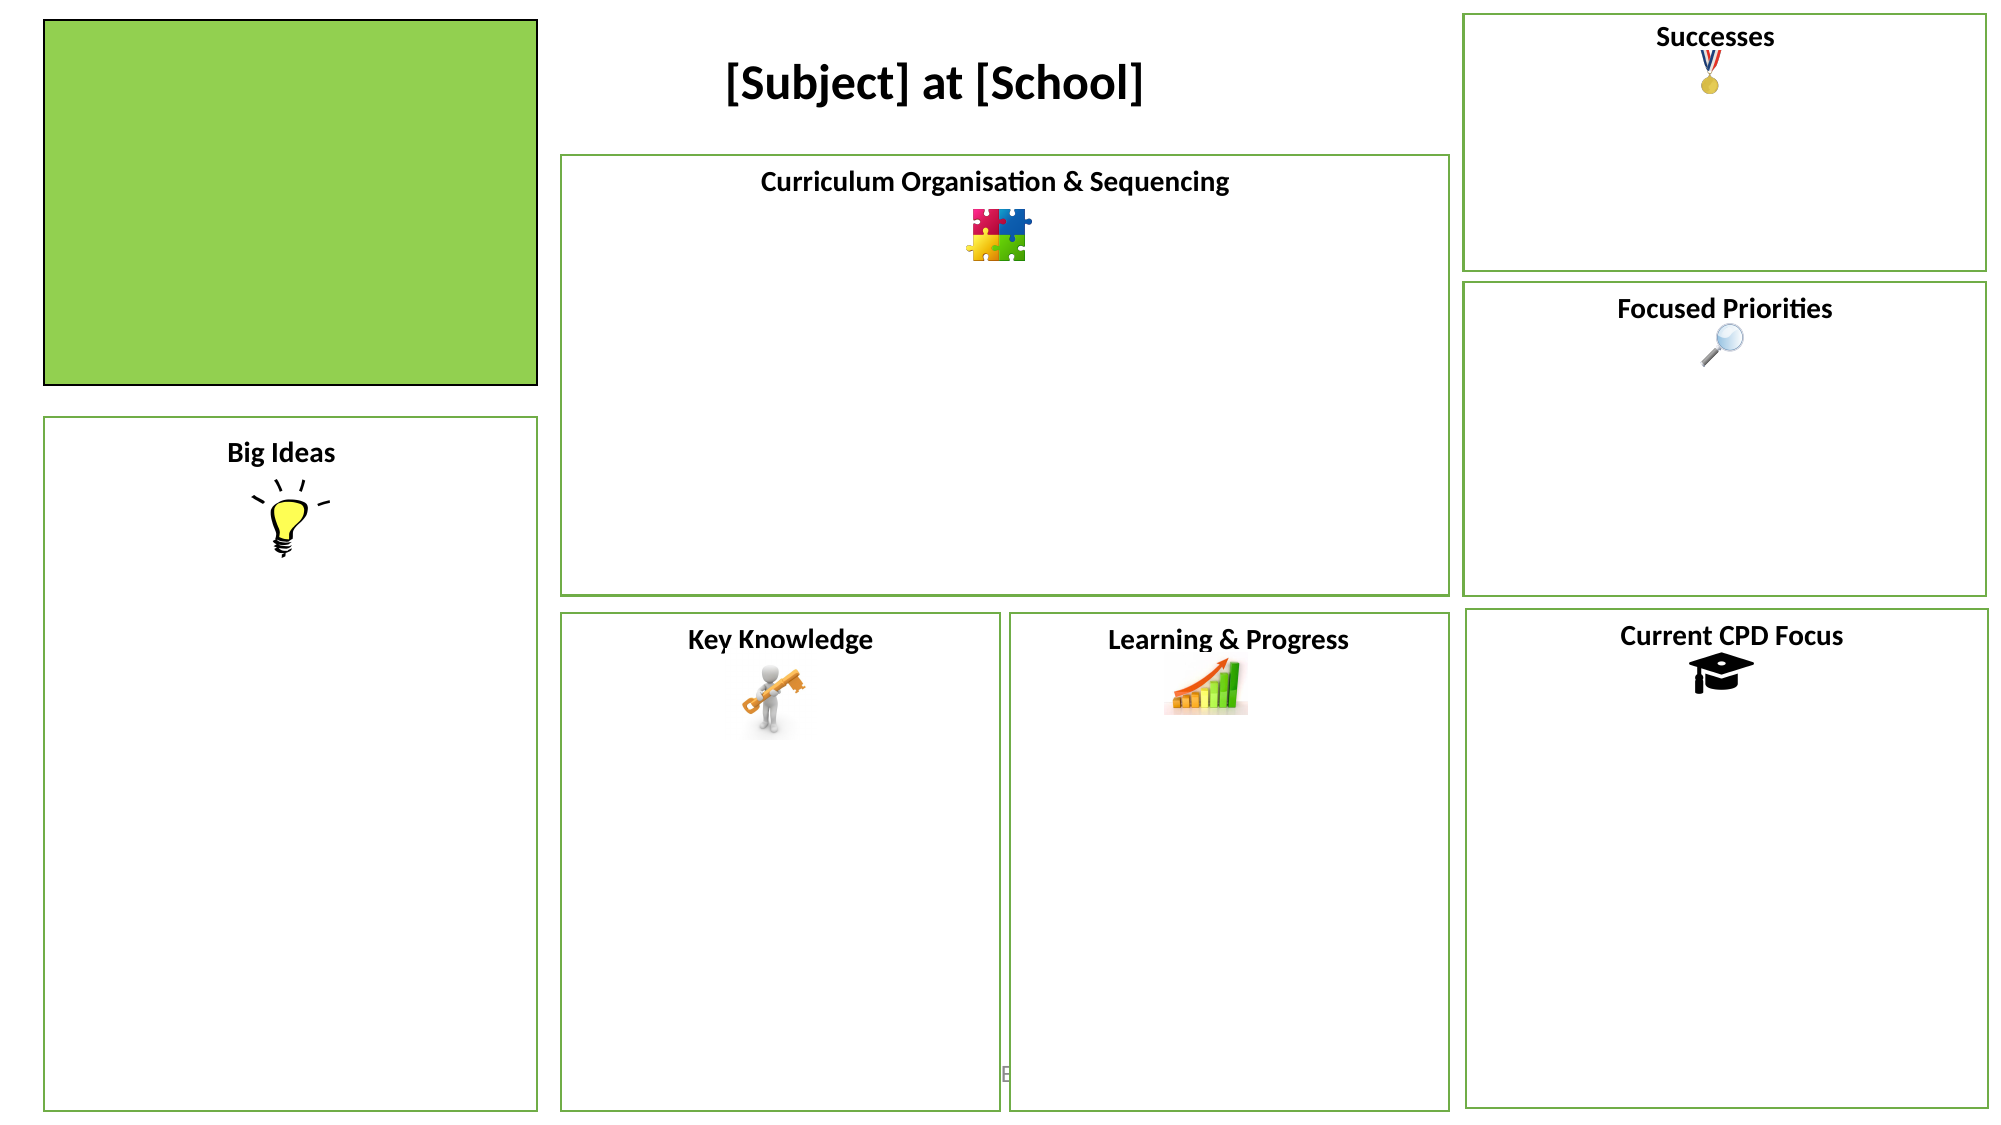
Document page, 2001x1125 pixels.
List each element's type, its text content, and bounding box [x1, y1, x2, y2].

text_box [1462, 13, 1987, 272]
text_box [1462, 281, 1987, 597]
text_box [43, 19, 538, 386]
picture [251, 479, 330, 558]
text_box Big Ideas [212, 426, 369, 476]
subtitle [Subject] at [School] [673, 48, 1197, 154]
text_box Focused Priorities [1602, 281, 1885, 332]
picture [1700, 323, 1744, 367]
text_box [1009, 612, 1450, 1112]
text_box Successes [1641, 10, 1885, 60]
text_box [560, 612, 1001, 1112]
text_box [1465, 608, 1989, 1109]
text_box [43, 416, 538, 1112]
picture [966, 209, 1032, 261]
picture [1689, 641, 1754, 706]
text_box [560, 154, 1450, 597]
footer Sarah SquarEd Ltd 2020 [662, 1042, 1338, 1103]
text_box Curriculum Organisation & Sequencing [746, 154, 1381, 205]
text_box Learning & Progress [1093, 612, 1392, 663]
picture [1164, 652, 1248, 715]
text_box Current CPD Focus [1605, 609, 1885, 659]
picture [1700, 50, 1722, 94]
text_box Key Knowledge [673, 612, 917, 663]
picture [725, 648, 817, 740]
